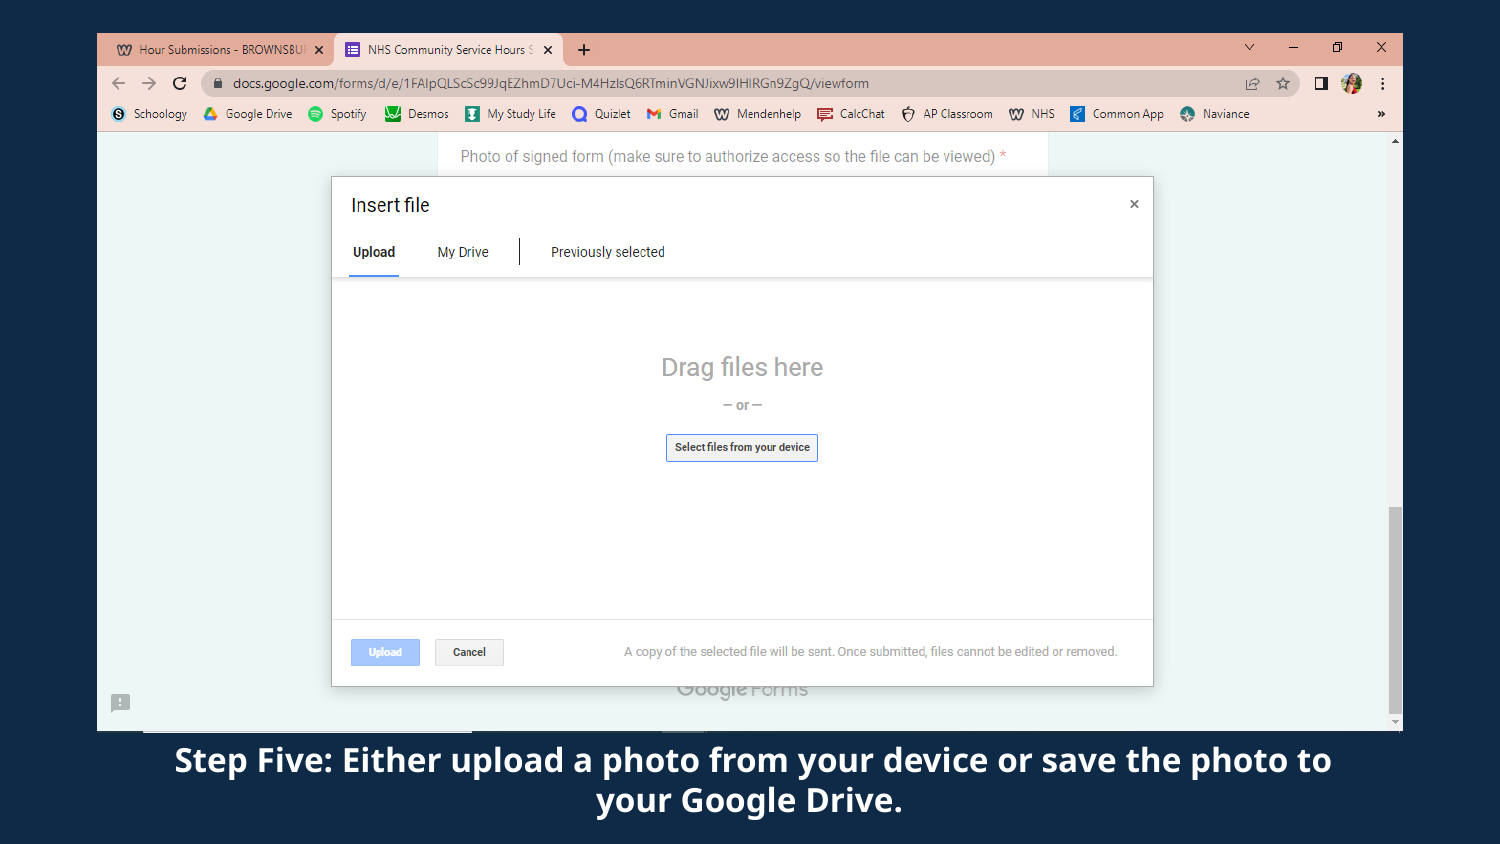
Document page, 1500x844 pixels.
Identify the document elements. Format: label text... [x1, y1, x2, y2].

text_box Step Five: Either upload a photo from your device or save the photo to your Google Drive. [147, 740, 1353, 827]
picture [97, 33, 1403, 733]
